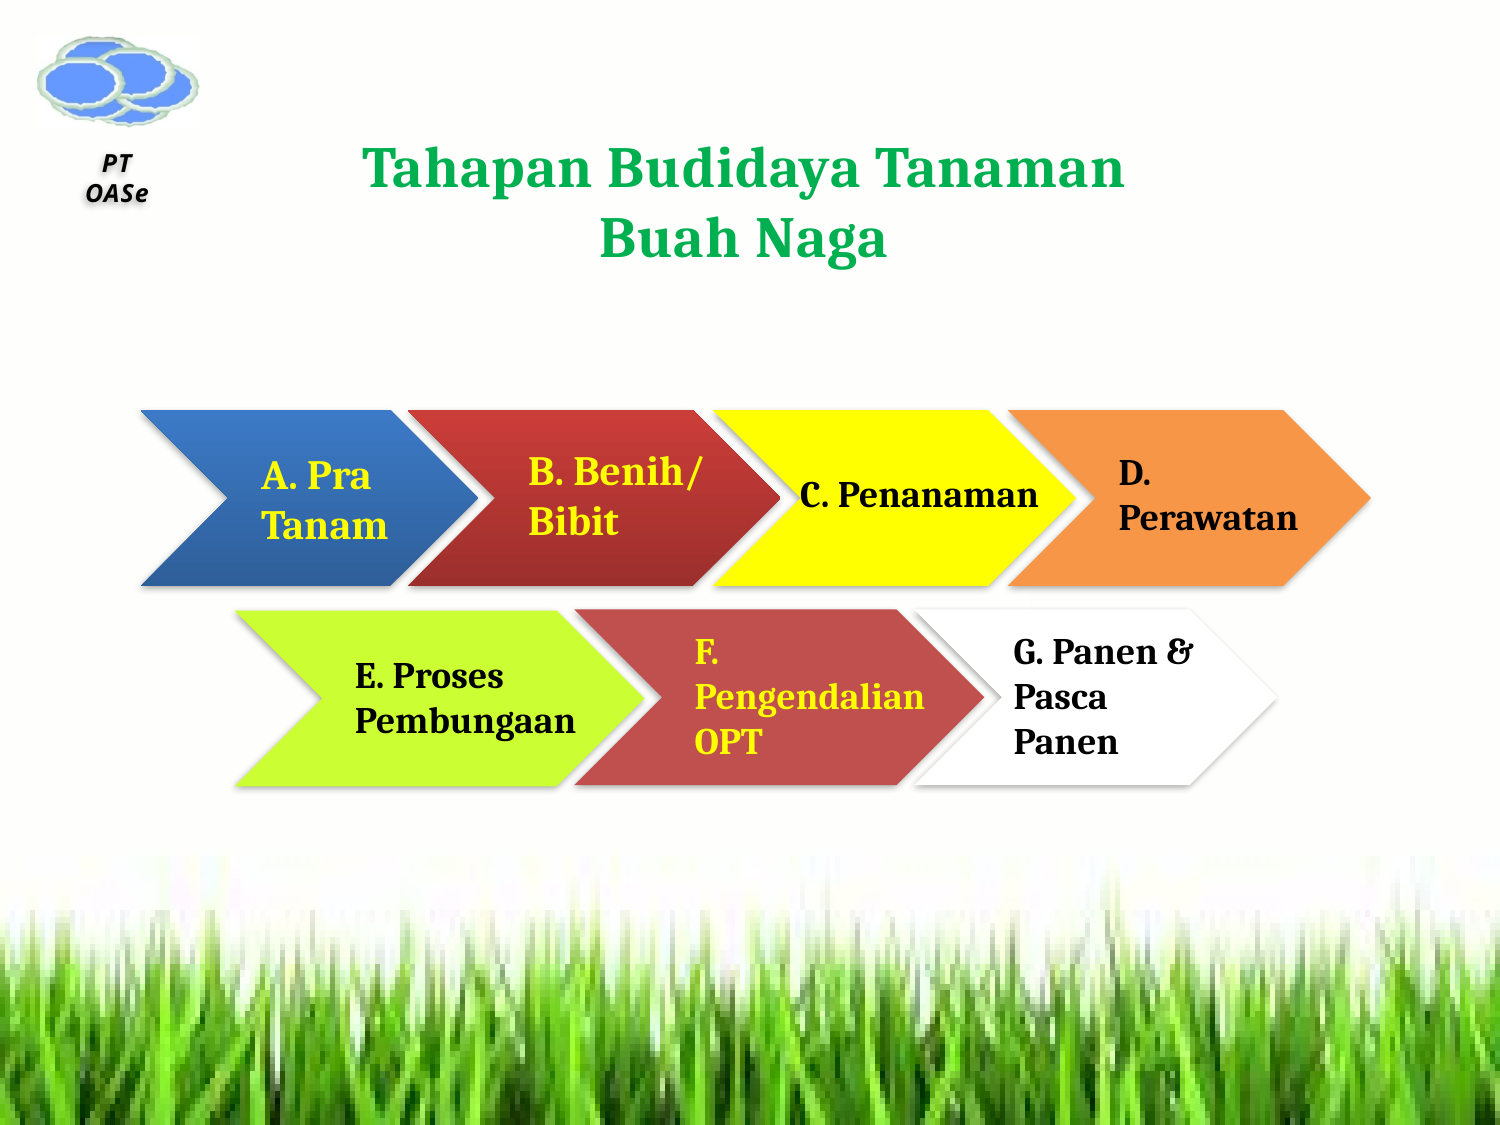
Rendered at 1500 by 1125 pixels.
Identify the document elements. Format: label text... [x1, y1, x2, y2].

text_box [913, 609, 1278, 786]
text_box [234, 610, 645, 787]
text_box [712, 409, 1006, 587]
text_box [645, 609, 911, 786]
picture [0, 0, 1500, 1125]
text_box Tahapan Budidaya Tanaman Buah Naga [304, 105, 1184, 293]
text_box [140, 409, 406, 587]
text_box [34, 34, 200, 187]
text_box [407, 409, 711, 587]
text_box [1007, 409, 1372, 587]
